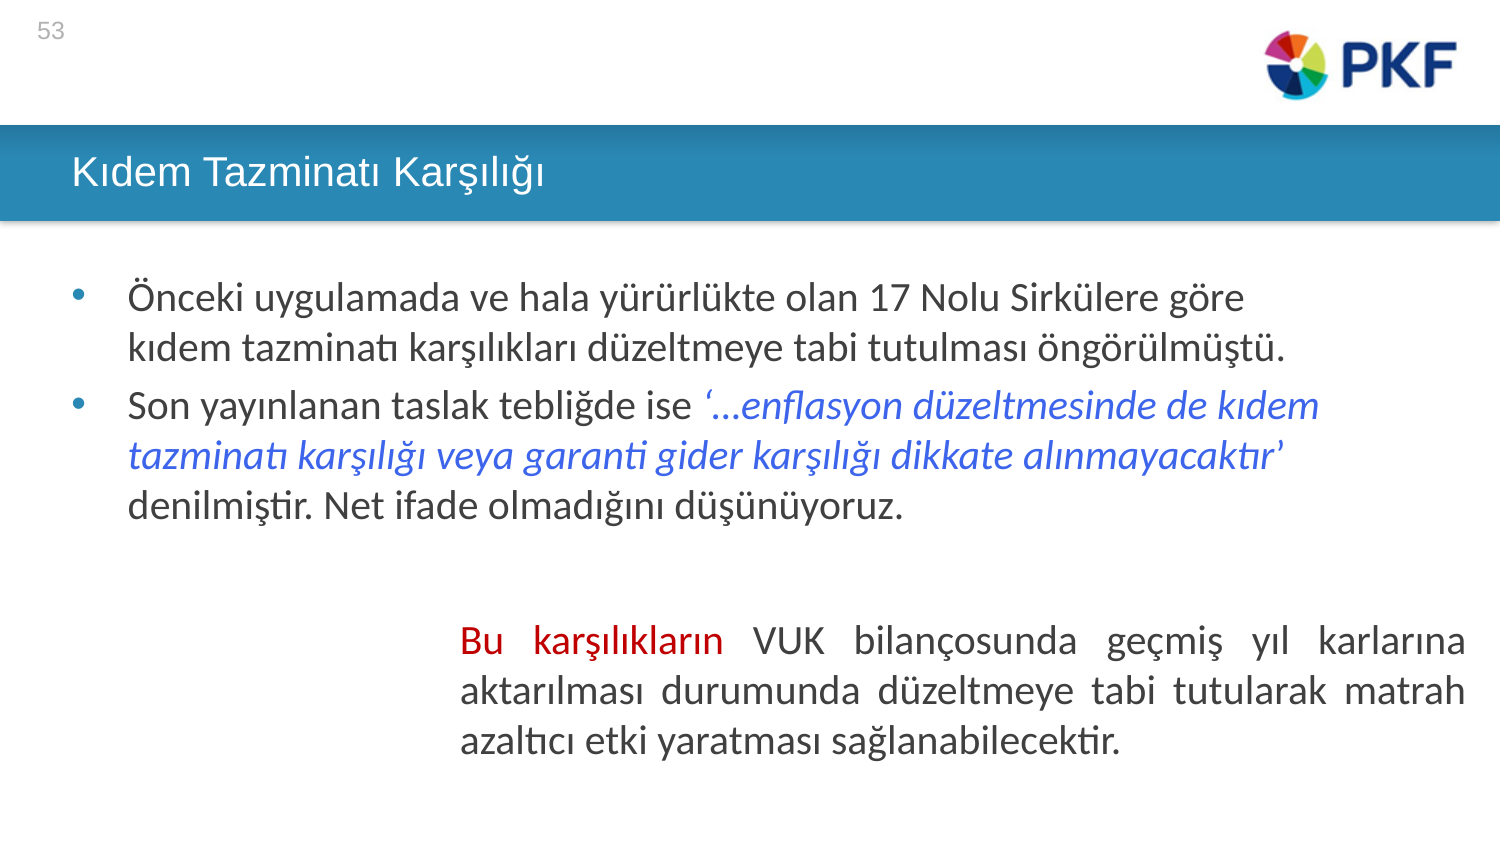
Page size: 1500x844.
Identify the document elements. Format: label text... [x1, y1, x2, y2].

text_box Bu karşılıkların VUK bilançosunda geçmiş yıl karlarına aktarılması durumunda düzeltmeye tabi tutularak matrah azaltıcı etki yaratması sağlanabilecektir. [445, 605, 1482, 770]
slide_number 53 [5, 6, 80, 52]
picture [1258, 14, 1466, 117]
list Önceki uygulamada ve hala yürürlükte olan 17 Nolu Sirkülere göre kıdem tazminatı karşılıkları düzeltmeye tabi tutulması öngörülmüştü. Son yayınlanan taslak tebliğde ise ‘…enflasyon düzeltmesinde de kıdem tazminatı karşılığı veya garanti gider karşılığı dikkate alınmayacaktır’ denilmiştir. Net ifade olmadığını düşünüyoruz. [56, 262, 1360, 561]
title Kıdem Tazminatı Karşılığı [56, 130, 1407, 210]
